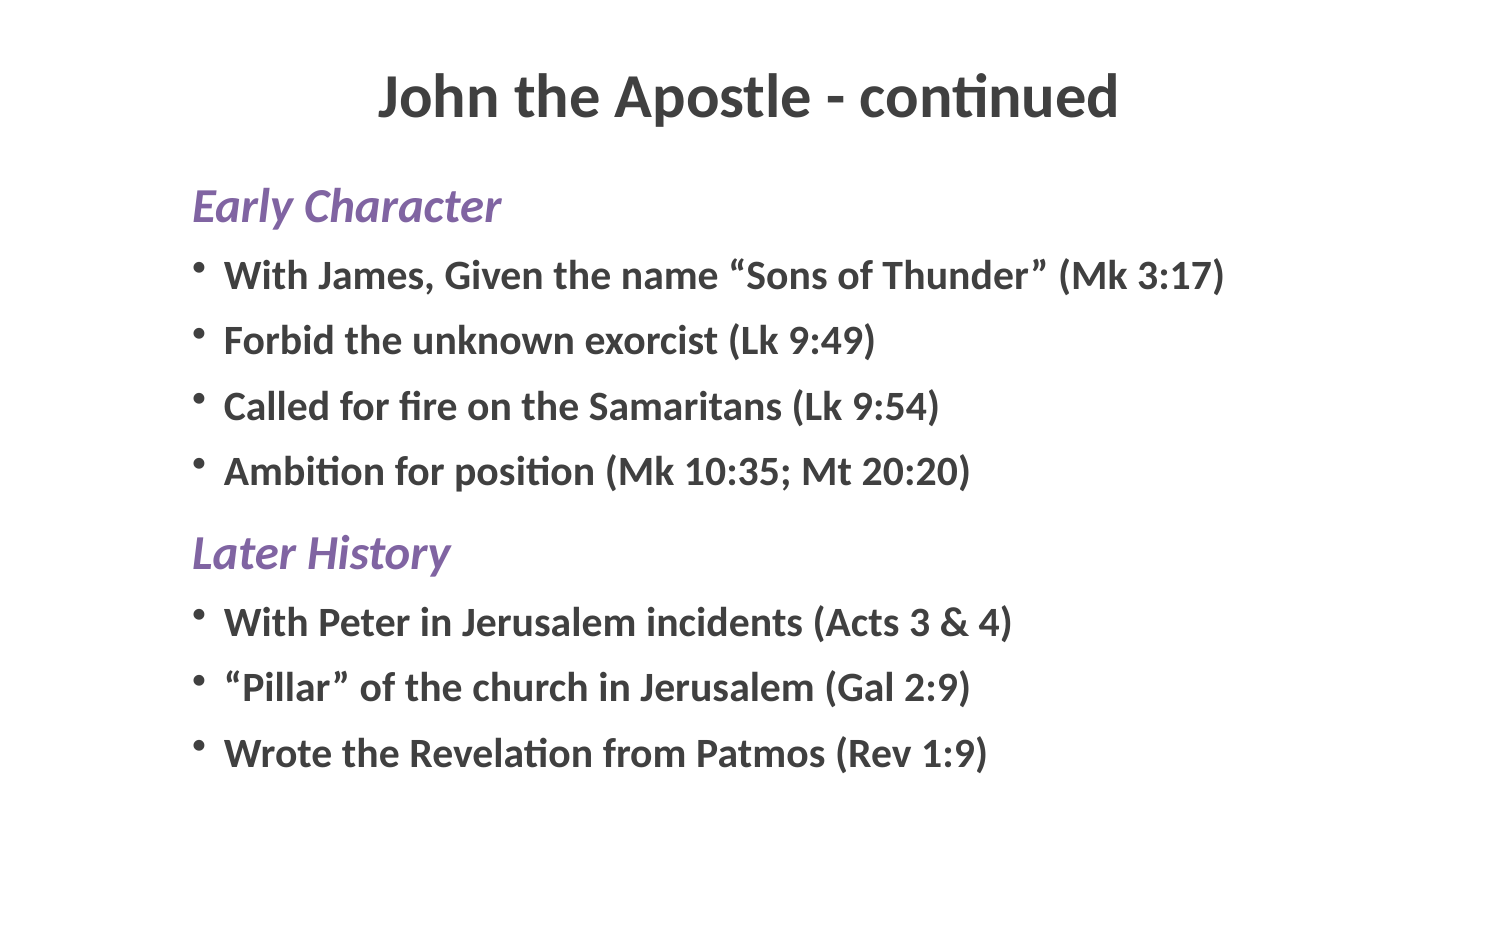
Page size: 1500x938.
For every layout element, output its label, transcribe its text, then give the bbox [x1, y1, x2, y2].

list Early Character With James, Given the name “Sons of Thunder” (Mk 3:17) Forbid the unknown exorcist (Lk 9:49) Called for fire on the Samaritans (Lk 9:54) Ambition for position (Mk 10:35; Mt 20:20) Later History With Peter in Jerusalem incidents (Acts 3 & 4) “Pillar” of the church in Jerusalem (Gal 2:9) Wrote the Revelation from Patmos (Rev 1:9) [177, 160, 1344, 835]
title John the Apostle - continued [125, 56, 1375, 130]
